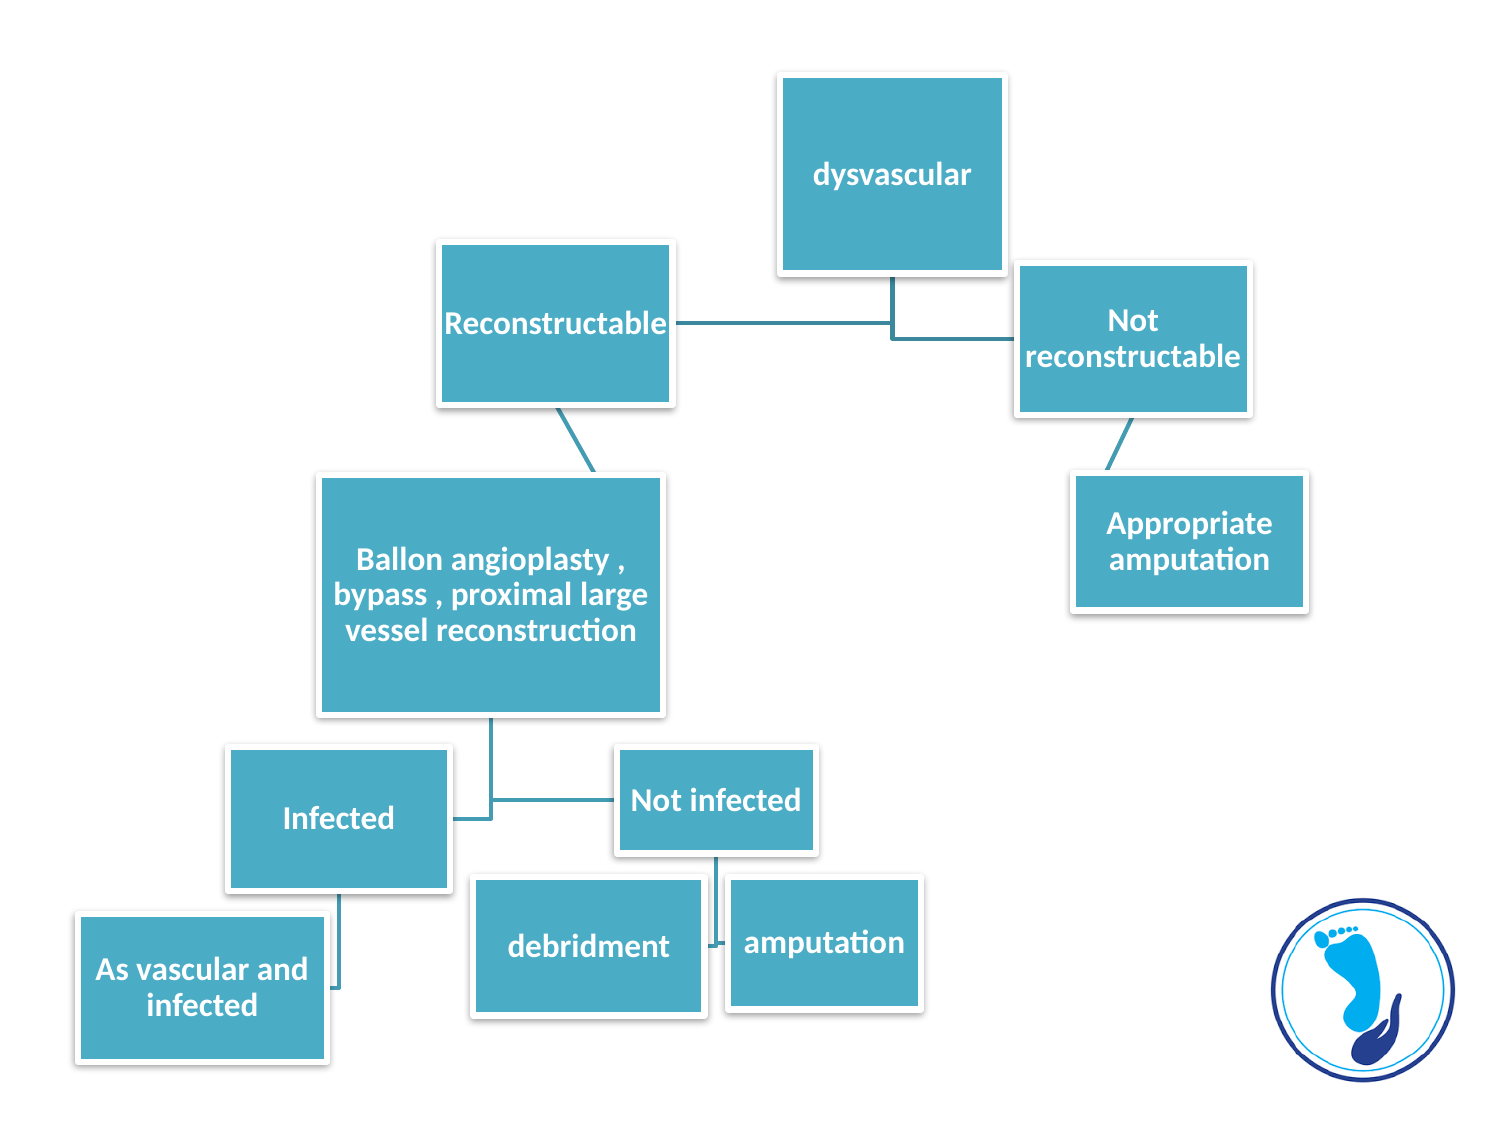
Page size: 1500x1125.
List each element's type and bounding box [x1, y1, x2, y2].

picture [1262, 887, 1463, 1088]
list [74, 74, 1438, 1063]
